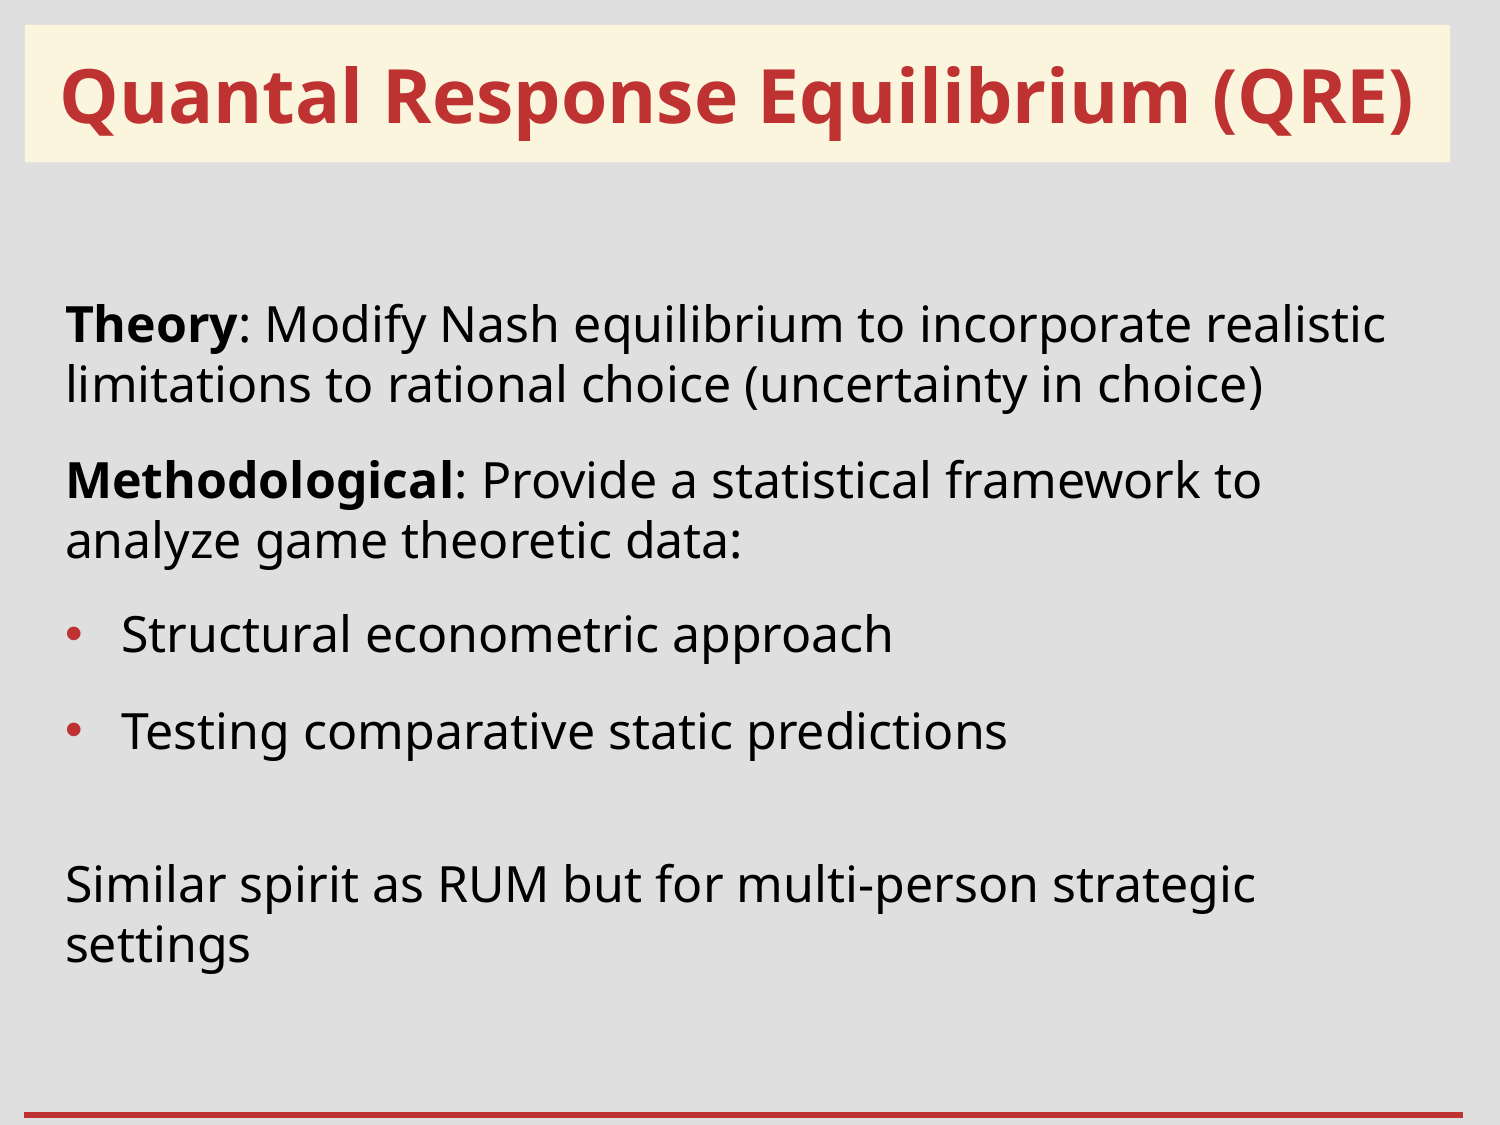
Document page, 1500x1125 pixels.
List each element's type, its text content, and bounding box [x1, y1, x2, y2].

title Quantal Response Equilibrium (QRE) [24, 24, 1451, 163]
list Theory: Modify Nash equilibrium to incorporate realistic limitations to rational choice (uncertainty in choice) Methodological: Provide a statistical framework to analyze game theoretic data: Structural econometric approach Testing comparative static predictions Similar spirit as RUM but for multi-person strategic settings [49, 284, 1451, 1051]
footer [24, 1112, 1463, 1118]
